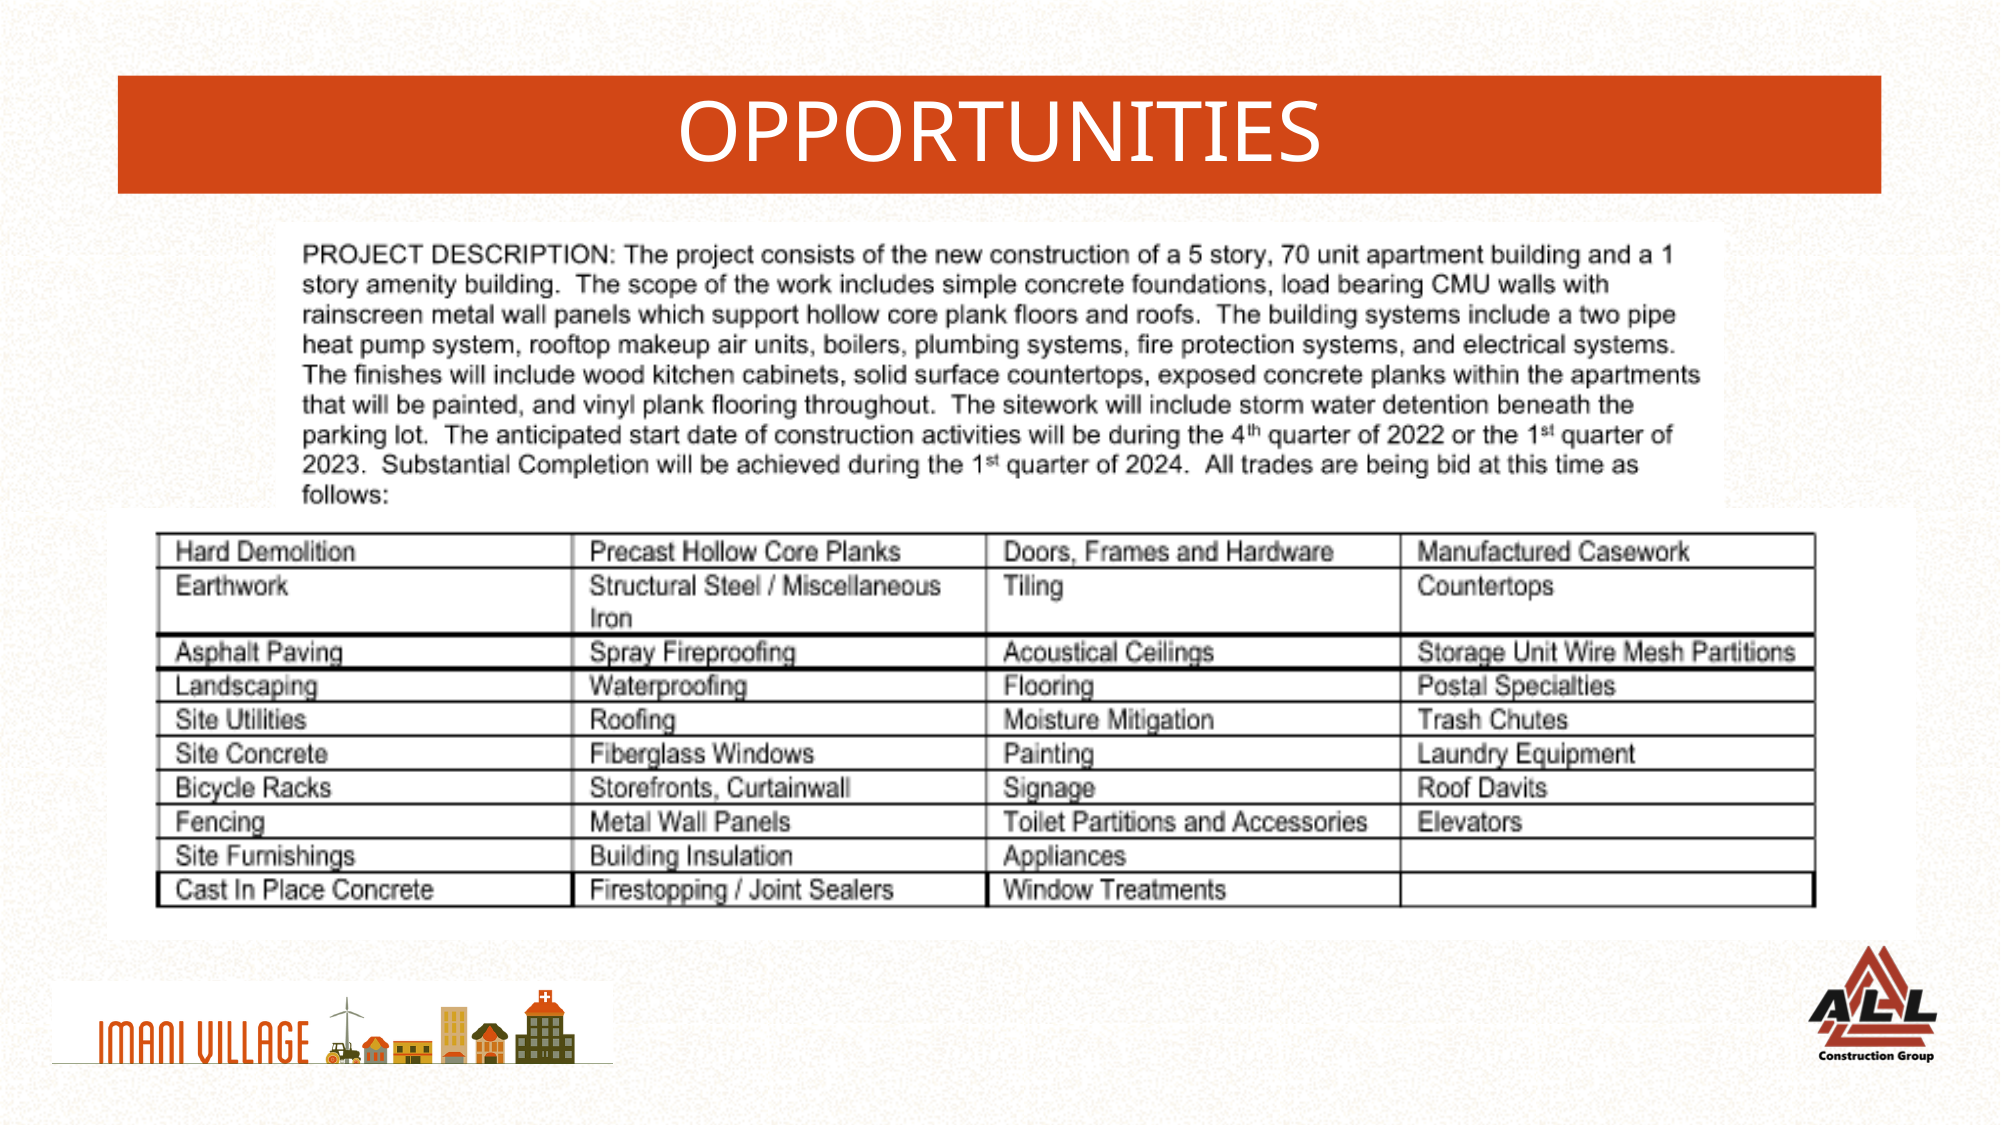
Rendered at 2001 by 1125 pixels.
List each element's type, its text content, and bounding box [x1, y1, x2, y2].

text_box opportunities [117, 75, 1882, 194]
picture [0, 0, 2001, 1125]
